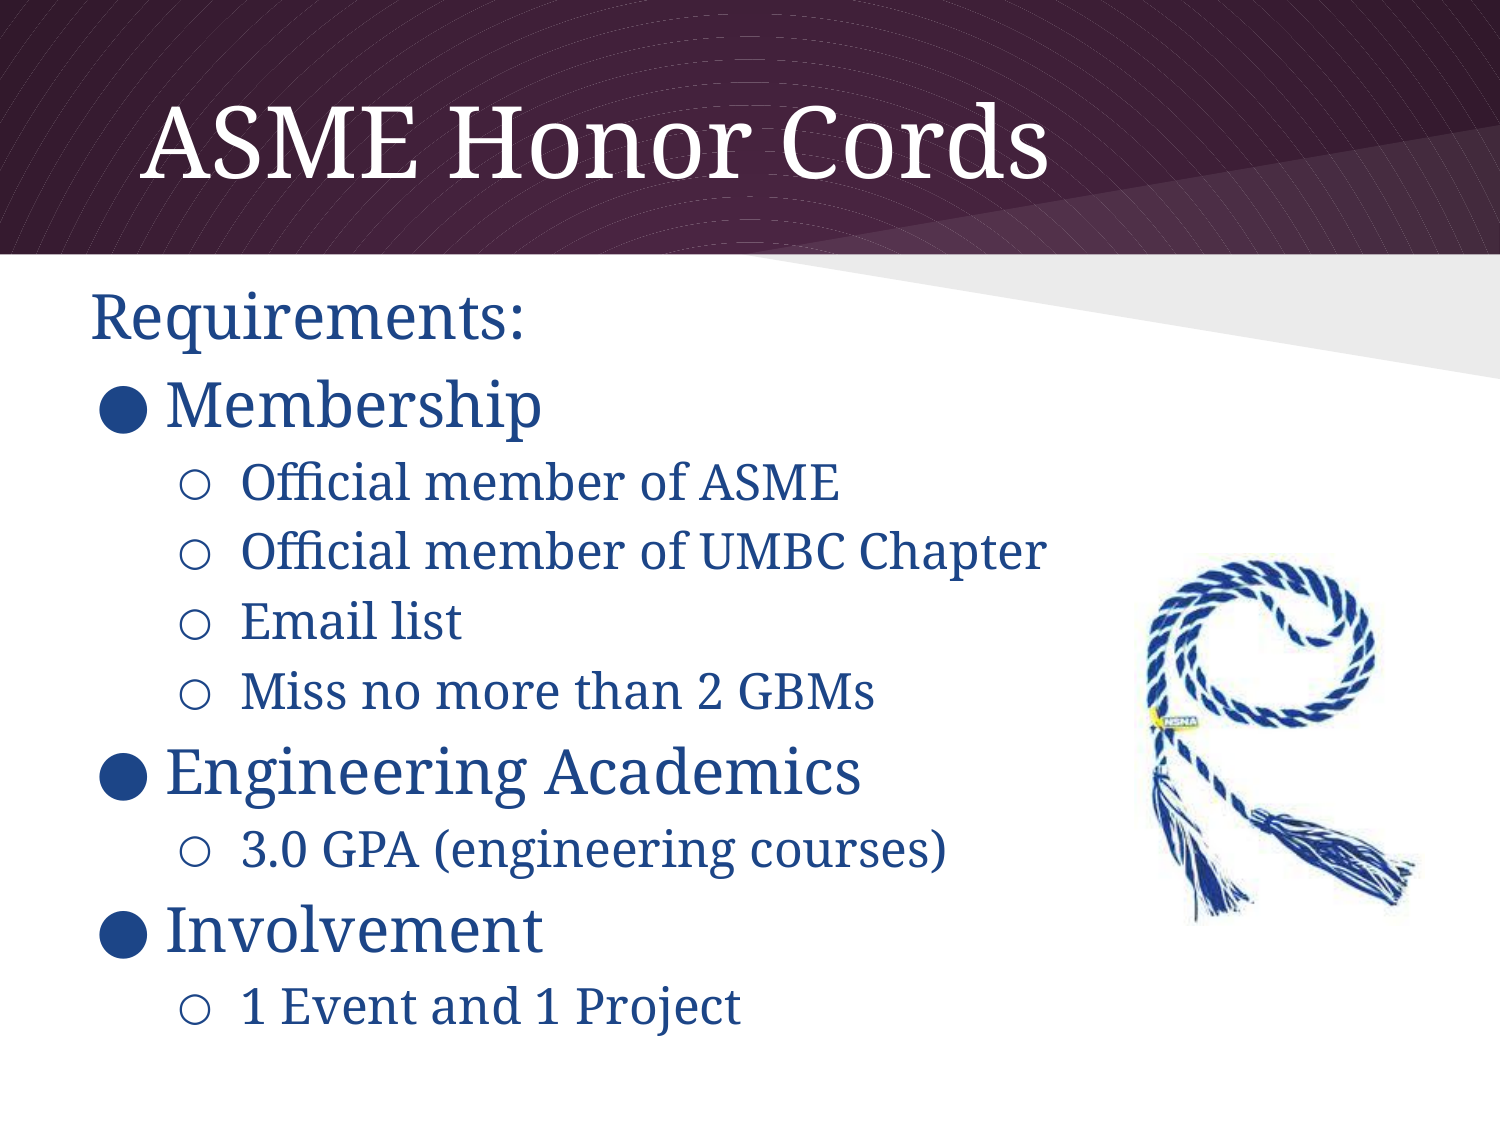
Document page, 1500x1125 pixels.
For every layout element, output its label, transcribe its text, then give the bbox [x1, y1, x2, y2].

title ASME Honor Cords [75, 45, 1425, 233]
list Requirements: Membership Official member of ASME Official member of UMBC Chapter Email list Miss no more than 2 GBMs Engineering Academics 3.0 GPA (engineering courses) Involvement 1 Event and 1 Project [75, 262, 1425, 1078]
